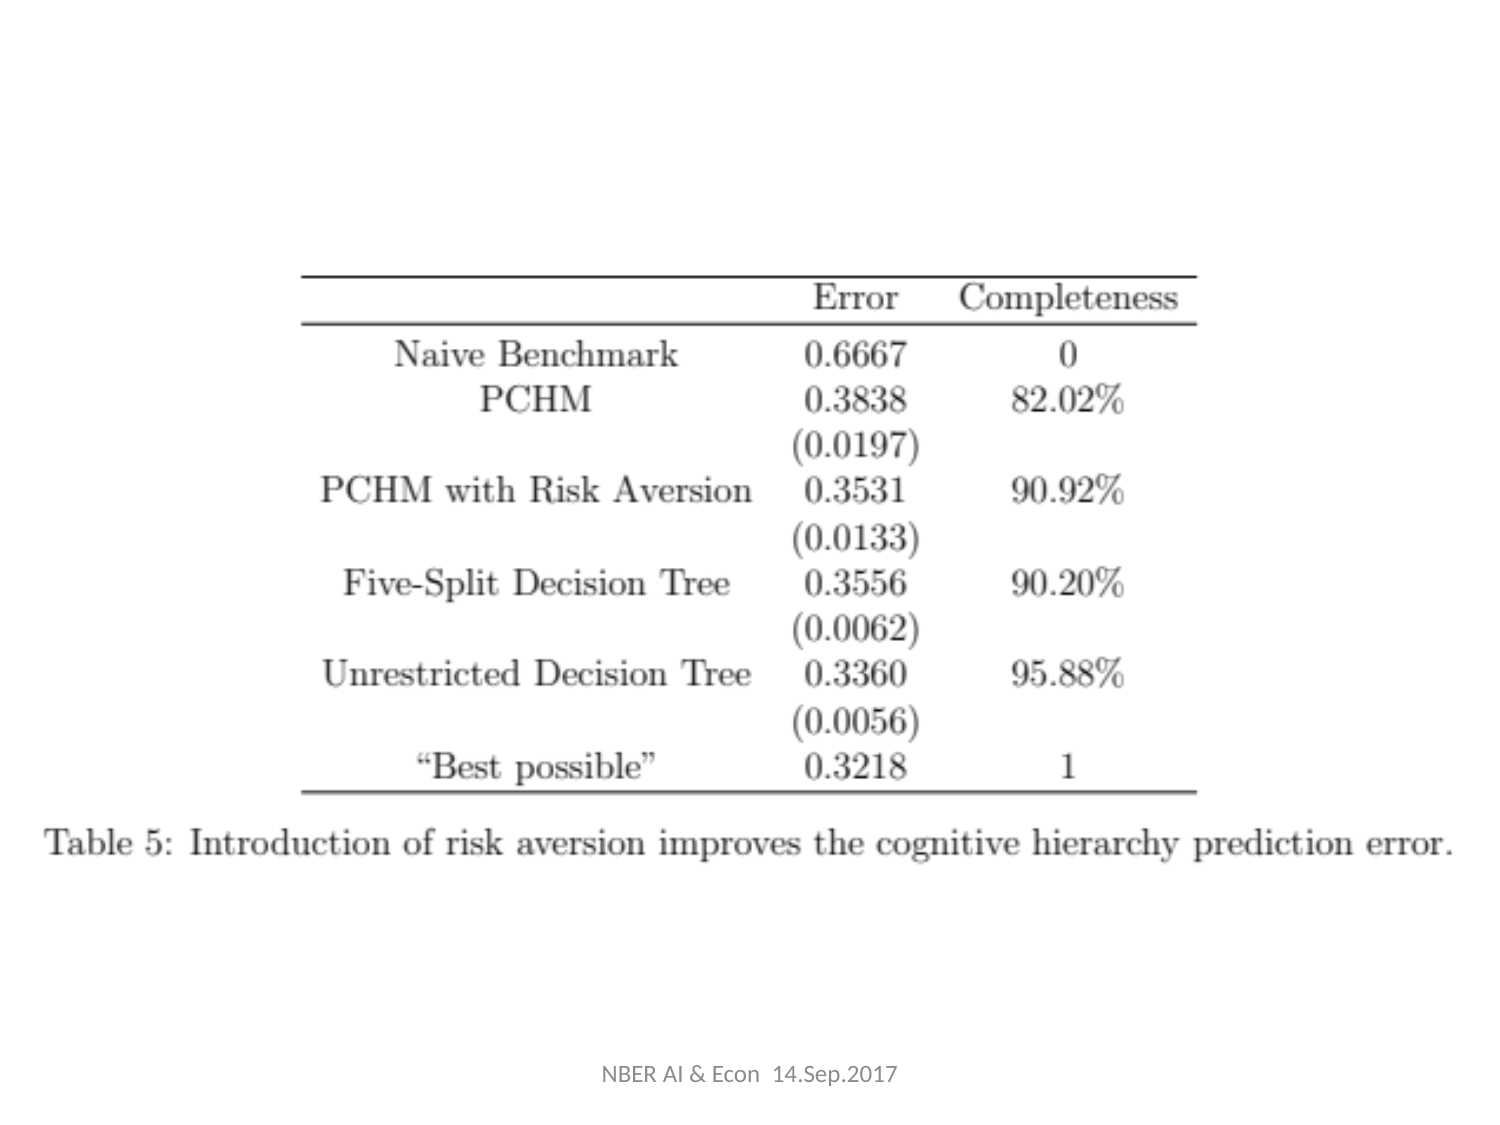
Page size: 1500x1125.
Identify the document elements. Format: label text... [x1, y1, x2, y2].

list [0, 152, 1487, 971]
footer NBER AI & Econ 14.Sep.2017 [512, 1042, 988, 1103]
